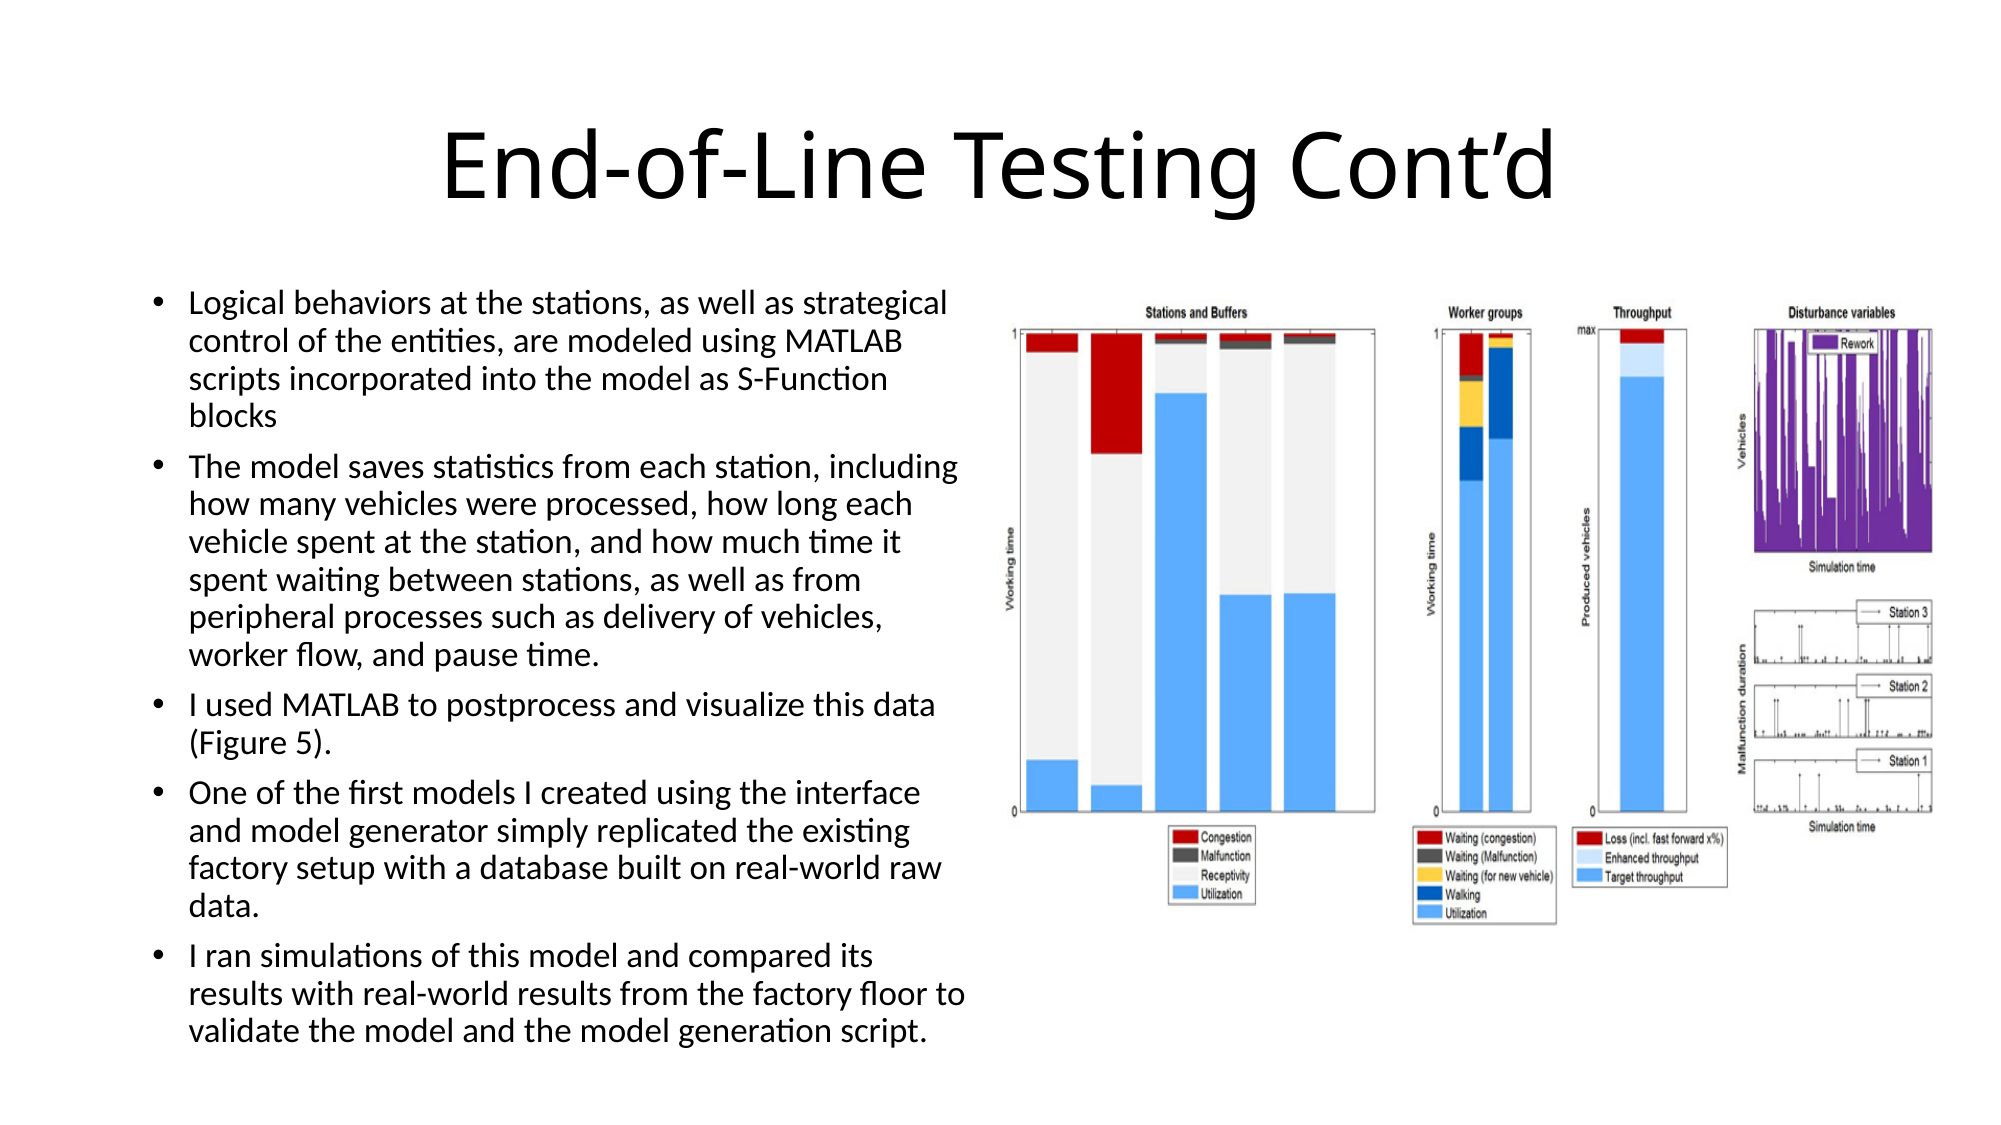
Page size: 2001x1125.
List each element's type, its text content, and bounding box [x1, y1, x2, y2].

list Logical behaviors at the stations, as well as strategical control of the entities, are modeled using MATLAB scripts incorporated into the model as S-Function blocks The model saves statistics from each station, including how many vehicles were processed, how long each vehicle spent at the station, and how much time it spent waiting between stations, as well as from peripheral processes such as delivery of vehicles, worker flow, and pause time. I used MATLAB to postprocess and visualize this data (Figure 5). One of the first models I created using the interface and model generator simply replicated the existing factory setup with a database built on real-world raw data. I ran simulations of this model and compared its results with real-world results from the factory floor to validate the model and the model generation script. [137, 277, 988, 1102]
title End-of-Line Testing Cont’d [137, 59, 1863, 278]
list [999, 299, 1939, 930]
